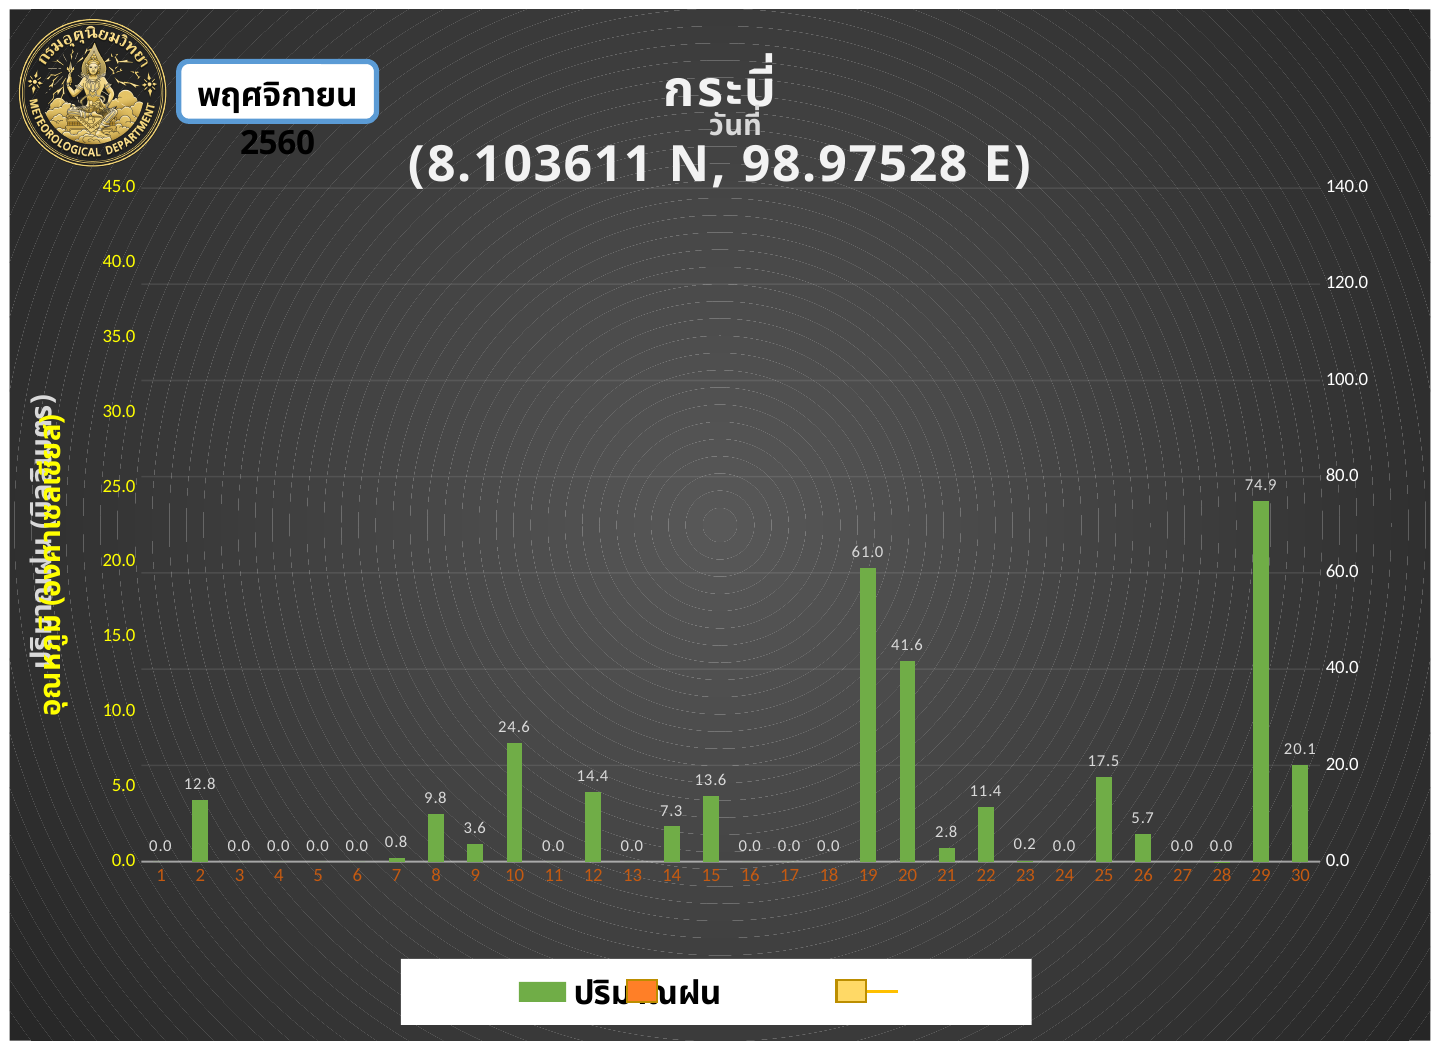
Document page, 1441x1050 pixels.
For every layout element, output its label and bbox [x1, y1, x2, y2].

chart [9, 9, 1431, 1041]
